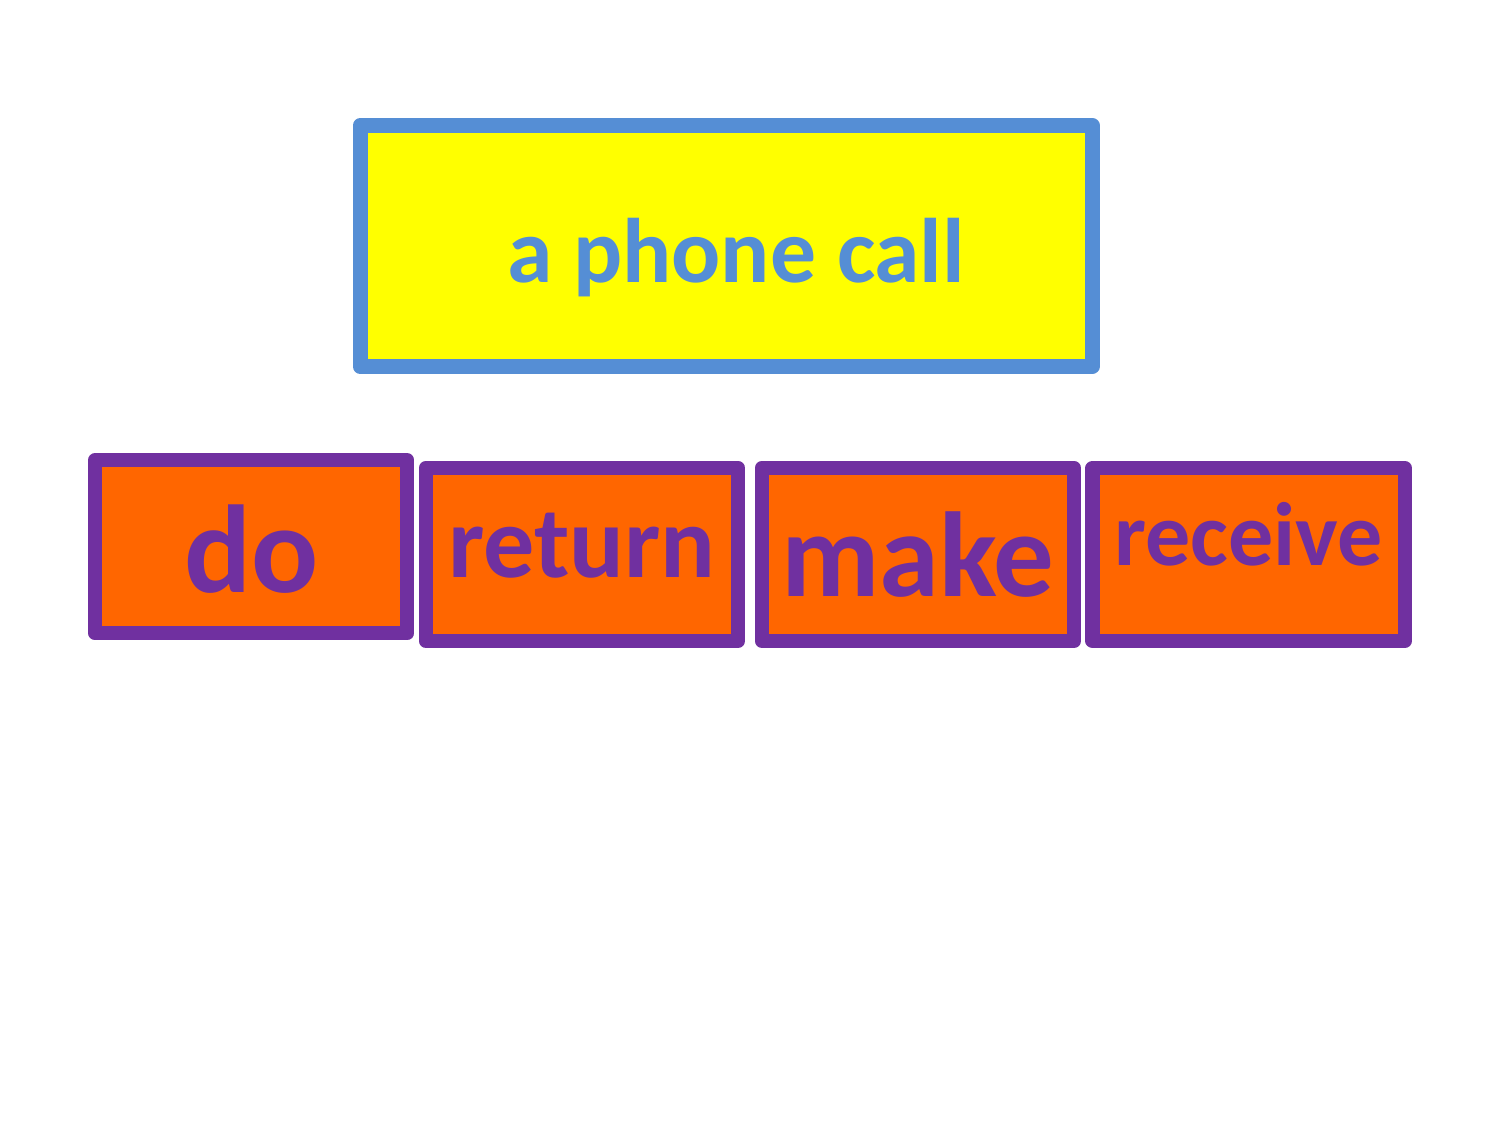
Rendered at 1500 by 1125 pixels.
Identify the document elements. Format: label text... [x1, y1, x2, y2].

text_box receive [1092, 467, 1405, 641]
title a phone call [360, 125, 1093, 367]
text_box return [425, 467, 739, 641]
text_box do [95, 460, 408, 634]
text_box make [761, 467, 1075, 641]
